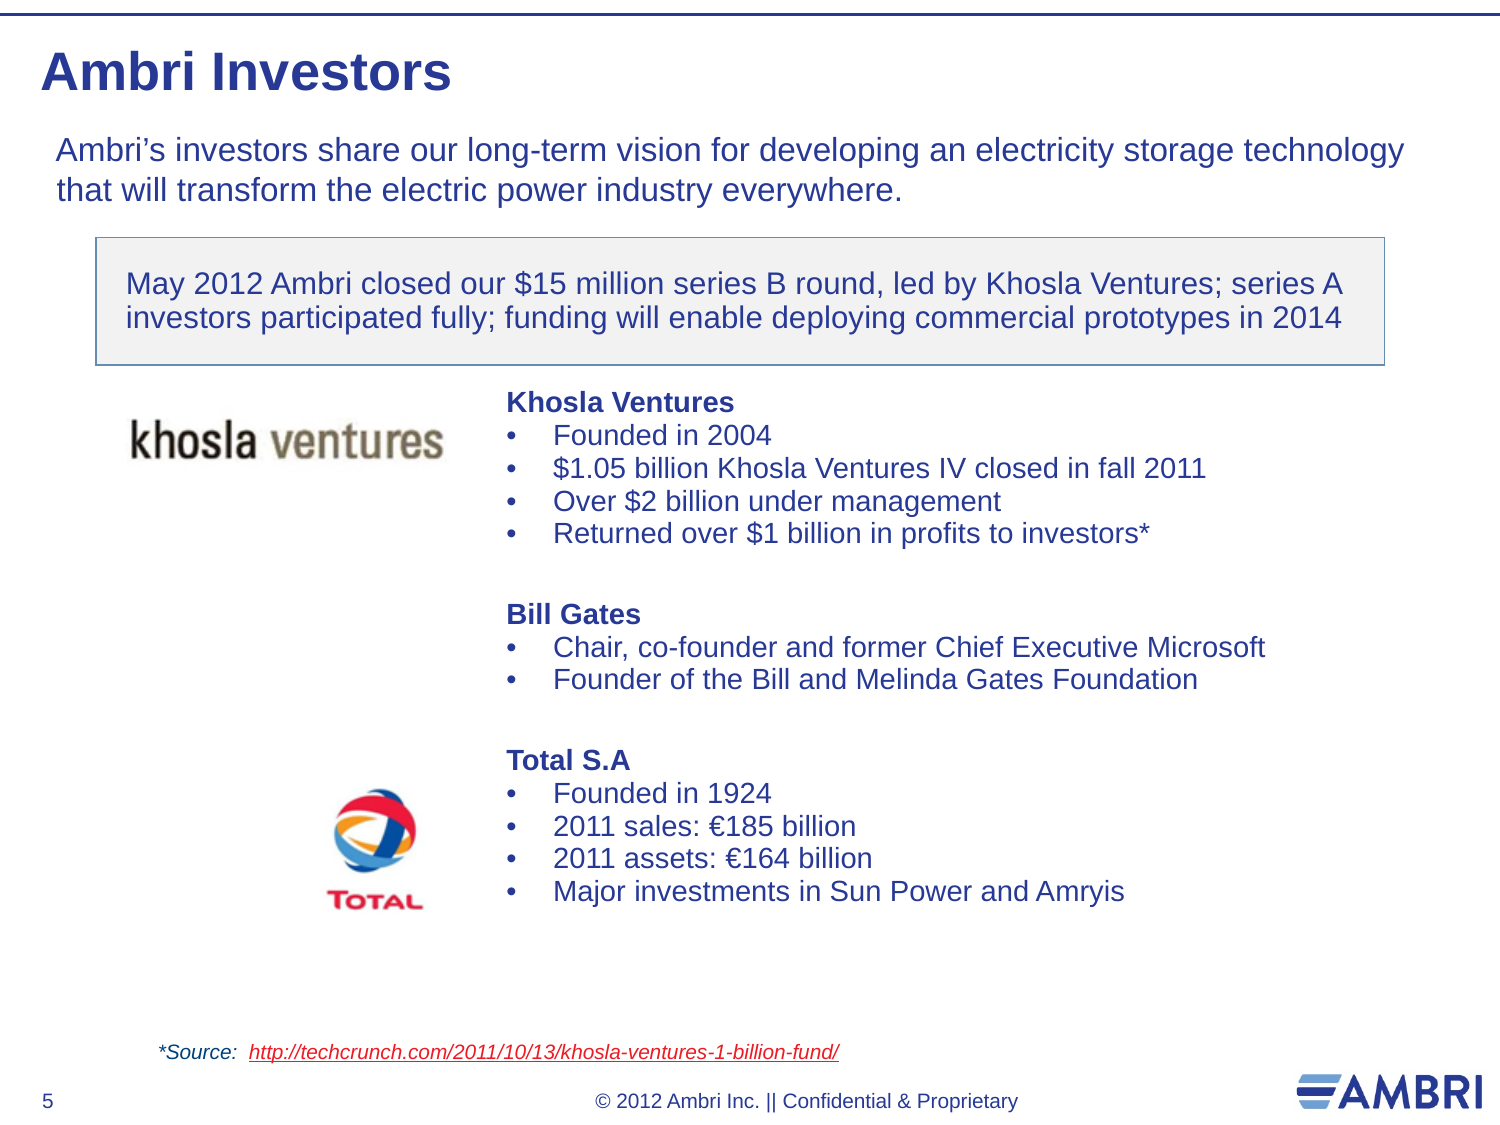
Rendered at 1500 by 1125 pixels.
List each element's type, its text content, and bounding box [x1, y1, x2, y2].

title Ambri Investors [40, 36, 1471, 116]
list Ambri’s investors share our long-term vision for developing an electricity storage technology that will transform the electric power industry everywhere. [40, 120, 1471, 190]
table_header Khosla Ventures Founded in 2004 $1.05 billion Khosla Ventures IV closed in fall 2011 Over $2 billion under management Returned over $1 billion in profits to investors* [491, 365, 1383, 590]
text_box *Source: http://techcrunch.com/2011/10/13/khosla-ventures-1-billion-fund/ [127, 1041, 839, 1065]
picture [1281, 1059, 1500, 1125]
table_cell Total S.A Founded in 1924 2011 sales: €185 billion 2011 assets: €164 billion Major investments in Sun Power and Amryis [491, 736, 1383, 980]
picture [299, 775, 449, 925]
text_box May 2012 Ambri closed our $15 million series B round, led by Khosla Ventures; series A investors participated fully; funding will enable deploying commercial prototypes in 2014 [95, 237, 1385, 365]
table_cell Bill Gates Chair, co-founder and former Chief Executive Microsoft Founder of the Bill and Melinda Gates Foundation [491, 590, 1383, 736]
picture [123, 405, 450, 475]
